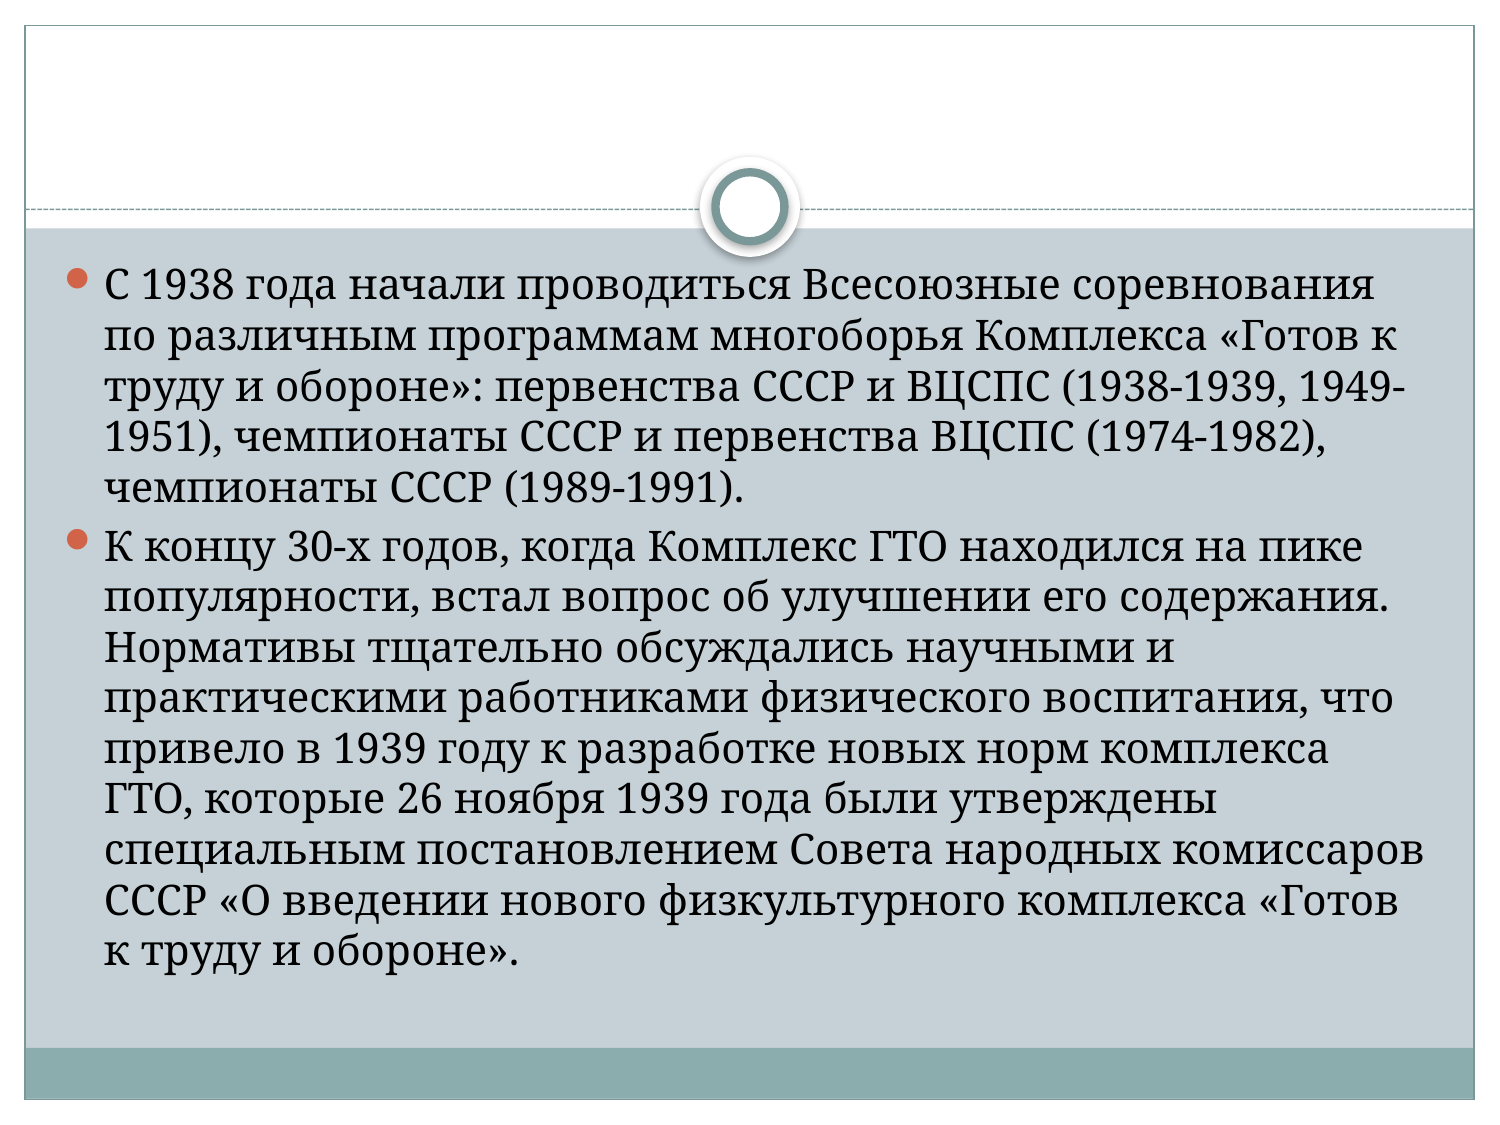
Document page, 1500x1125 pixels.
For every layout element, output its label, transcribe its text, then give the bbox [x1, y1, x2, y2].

list С 1938 года начали проводиться Всесоюзные соревнования по различным программам многоборья Комплекса «Готов к труду и обороне»: первенства СССР и ВЦСПС (1938-1939, 1949-1951), чемпионаты СССР и первенства ВЦСПС (1974-1982), чемпионаты СССР (1989-1991). К концу 30-х годов, когда Комплекс ГТО находился на пике популярности, встал вопрос об улучшении его содержания. Нормативы тщательно обсуждались научными и практическими работниками физического воспитания, что привело в 1939 году к разработке новых норм комплекса ГТО, которые 26 ноября 1939 года были утверждены специальным постановлением Совета народных комиссаров СССР «О введении нового физкультурного комплекса «Готов к труду и обороне». [49, 250, 1445, 1001]
